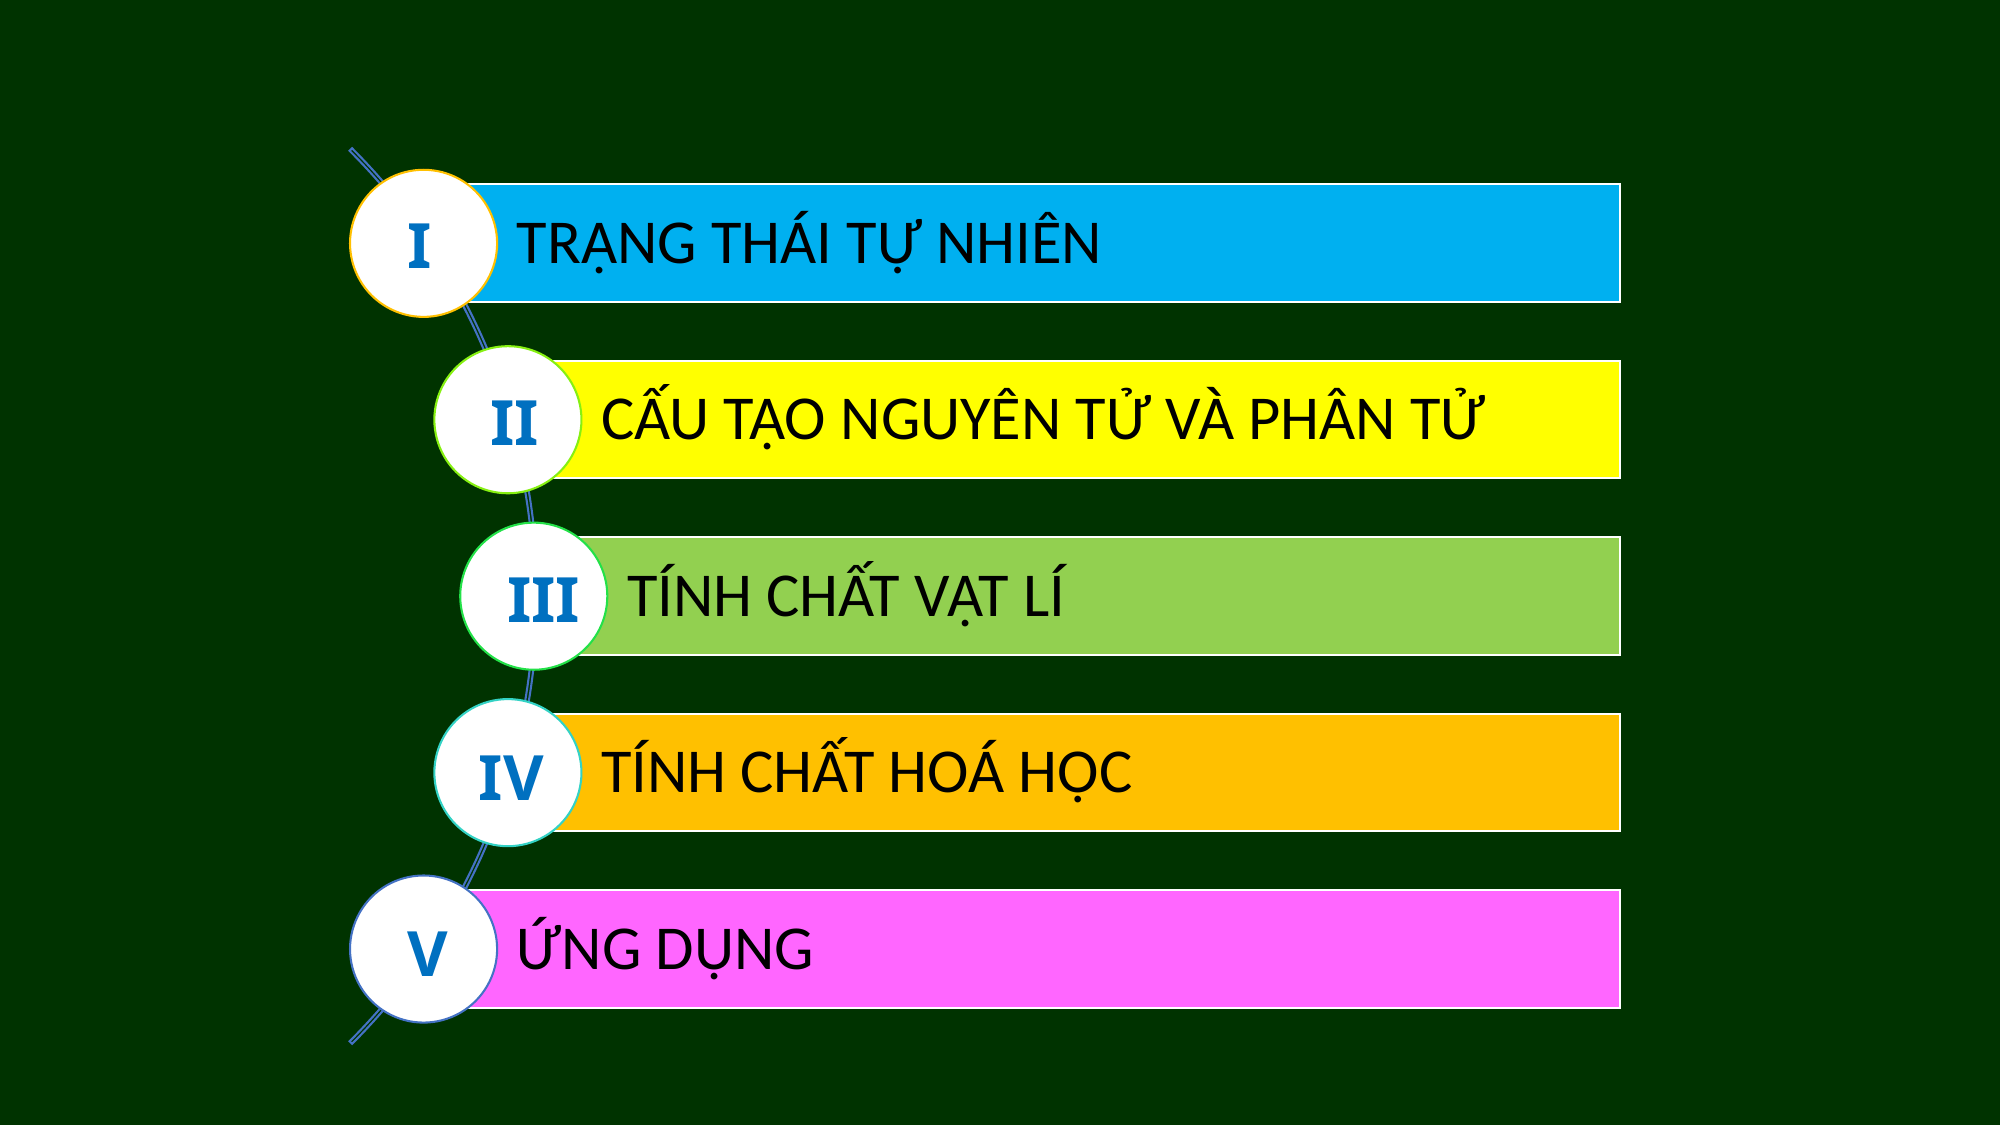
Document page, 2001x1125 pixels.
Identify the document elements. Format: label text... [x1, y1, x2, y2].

text_box [433, 345, 583, 495]
text_box II [476, 375, 558, 466]
text_box [463, 304, 488, 349]
text_box TÍNH CHẤT VẬT LÍ [580, 536, 1621, 656]
text_box CẤU TẠO NGUYÊN TỬ VÀ PHÂN TỬ [554, 360, 1621, 479]
text_box IV [464, 730, 567, 821]
text_box [348, 1009, 383, 1046]
text_box [348, 168, 499, 318]
text_box [348, 146, 384, 183]
text_box TÍNH CHẤT HOÁ HỌC [554, 713, 1621, 832]
text_box [603, 568, 609, 624]
text_box I [392, 198, 472, 289]
text_box [462, 843, 488, 888]
text_box [524, 491, 535, 521]
text_box TRẠNG THÁI TỰ NHIÊN [469, 183, 1621, 303]
text_box V [392, 906, 472, 997]
text_box III [492, 553, 603, 643]
text_box [433, 698, 583, 848]
text_box [524, 671, 535, 701]
text_box [459, 521, 595, 671]
text_box [348, 874, 499, 1024]
text_box ỨNG DỤNG [470, 889, 1621, 1009]
